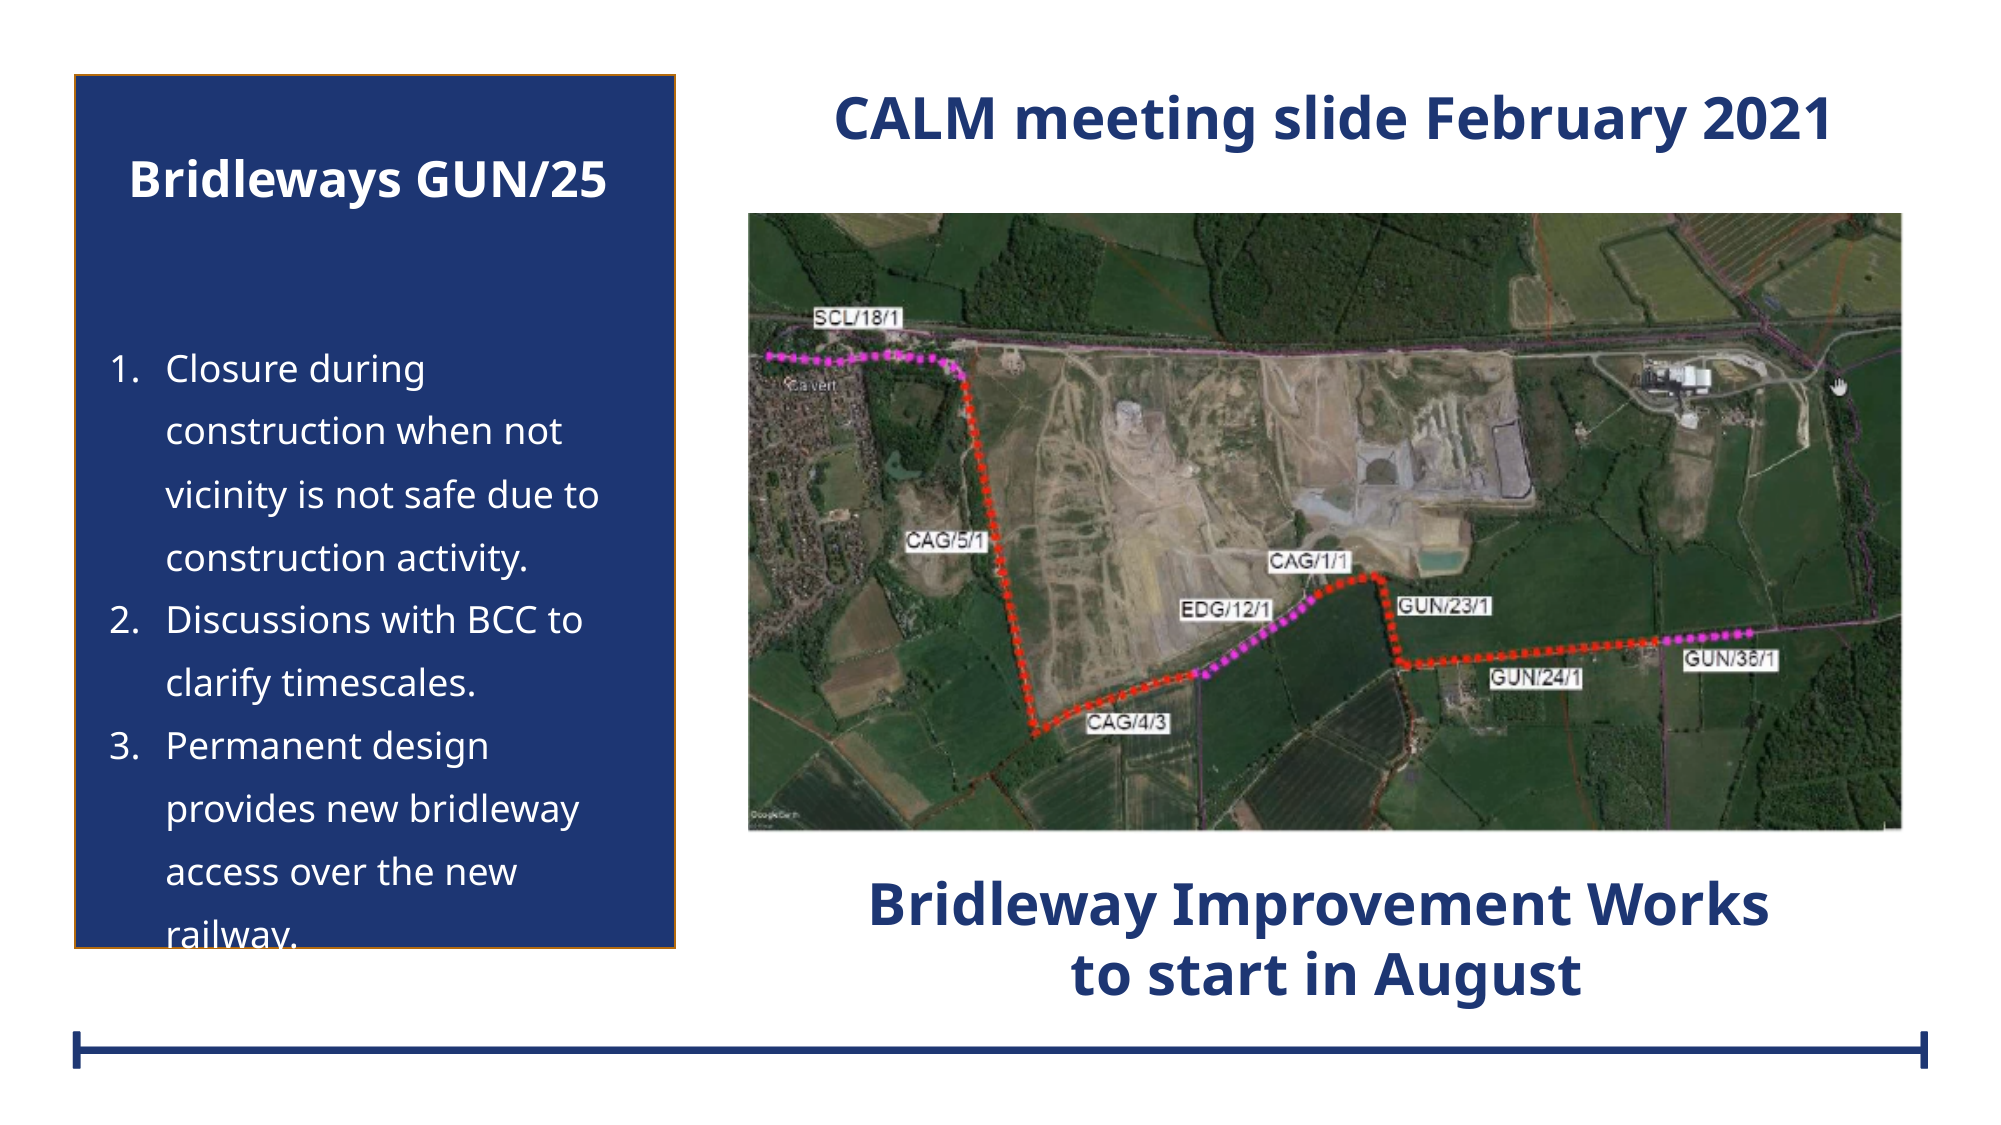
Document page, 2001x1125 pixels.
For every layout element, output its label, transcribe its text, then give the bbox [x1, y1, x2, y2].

text_box Bridleways GUN/25 [128, 159, 612, 297]
picture [748, 213, 1905, 834]
text_box CALM meeting slide February 2021 [818, 73, 2000, 159]
picture [72, 1031, 1928, 1069]
text_box Closure during construction when not vicinity is not safe due to construction activity. Discussions with BCC to clarify timescales. Permanent design provides new bridleway access over the new railway. [109, 326, 631, 897]
text_box Bridleway Improvement Works to start in August [690, 859, 1964, 1015]
